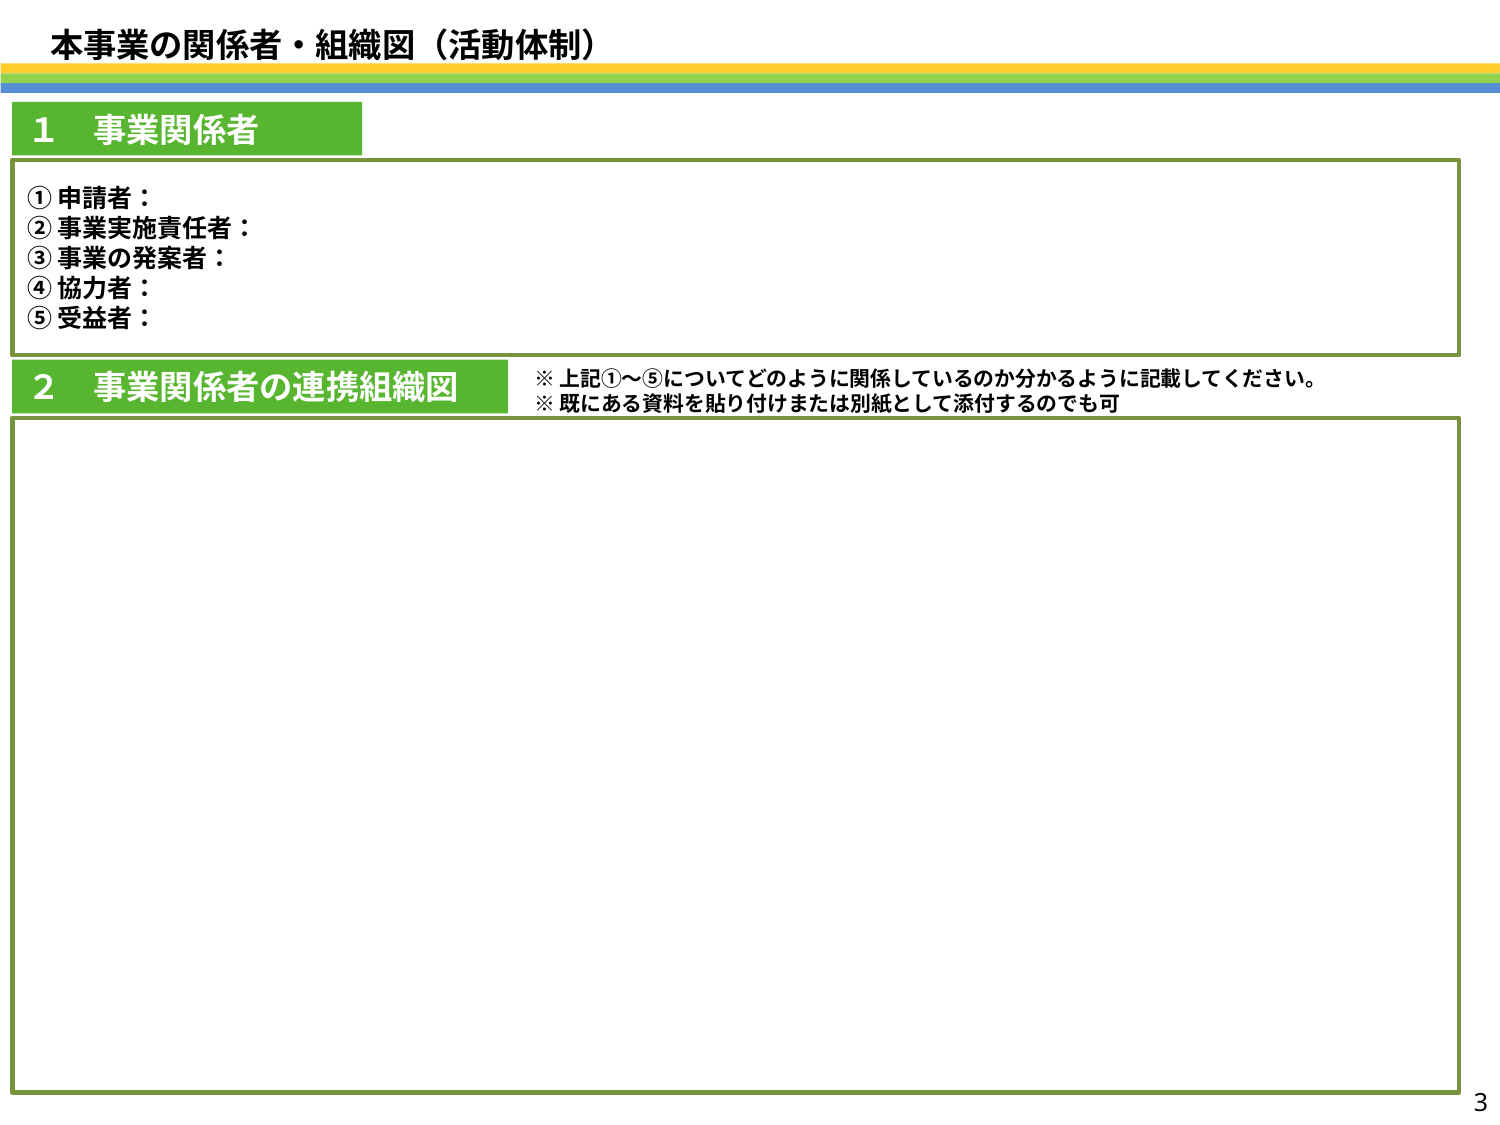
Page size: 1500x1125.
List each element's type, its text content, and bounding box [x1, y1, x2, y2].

text_box ①申請者： ②事業実施責任者： ③事業の発案者： ④協力者： ⑤受益者： [10, 158, 1461, 357]
text_box ※上記①～⑤についてどのように関係しているのか分かるように記載してください。 ※既にある資料を貼り付けまたは別紙として添付するのでも可 [519, 357, 1500, 423]
text_box [10, 416, 1461, 1094]
text_box １ 事業関係者 [10, 100, 364, 158]
text_box ２ 事業関係者の連携組織図 [10, 357, 510, 415]
text_box 本事業の関係者・組織図（活動体制） [34, 9, 1466, 79]
text_box 3 [1458, 1079, 1500, 1125]
